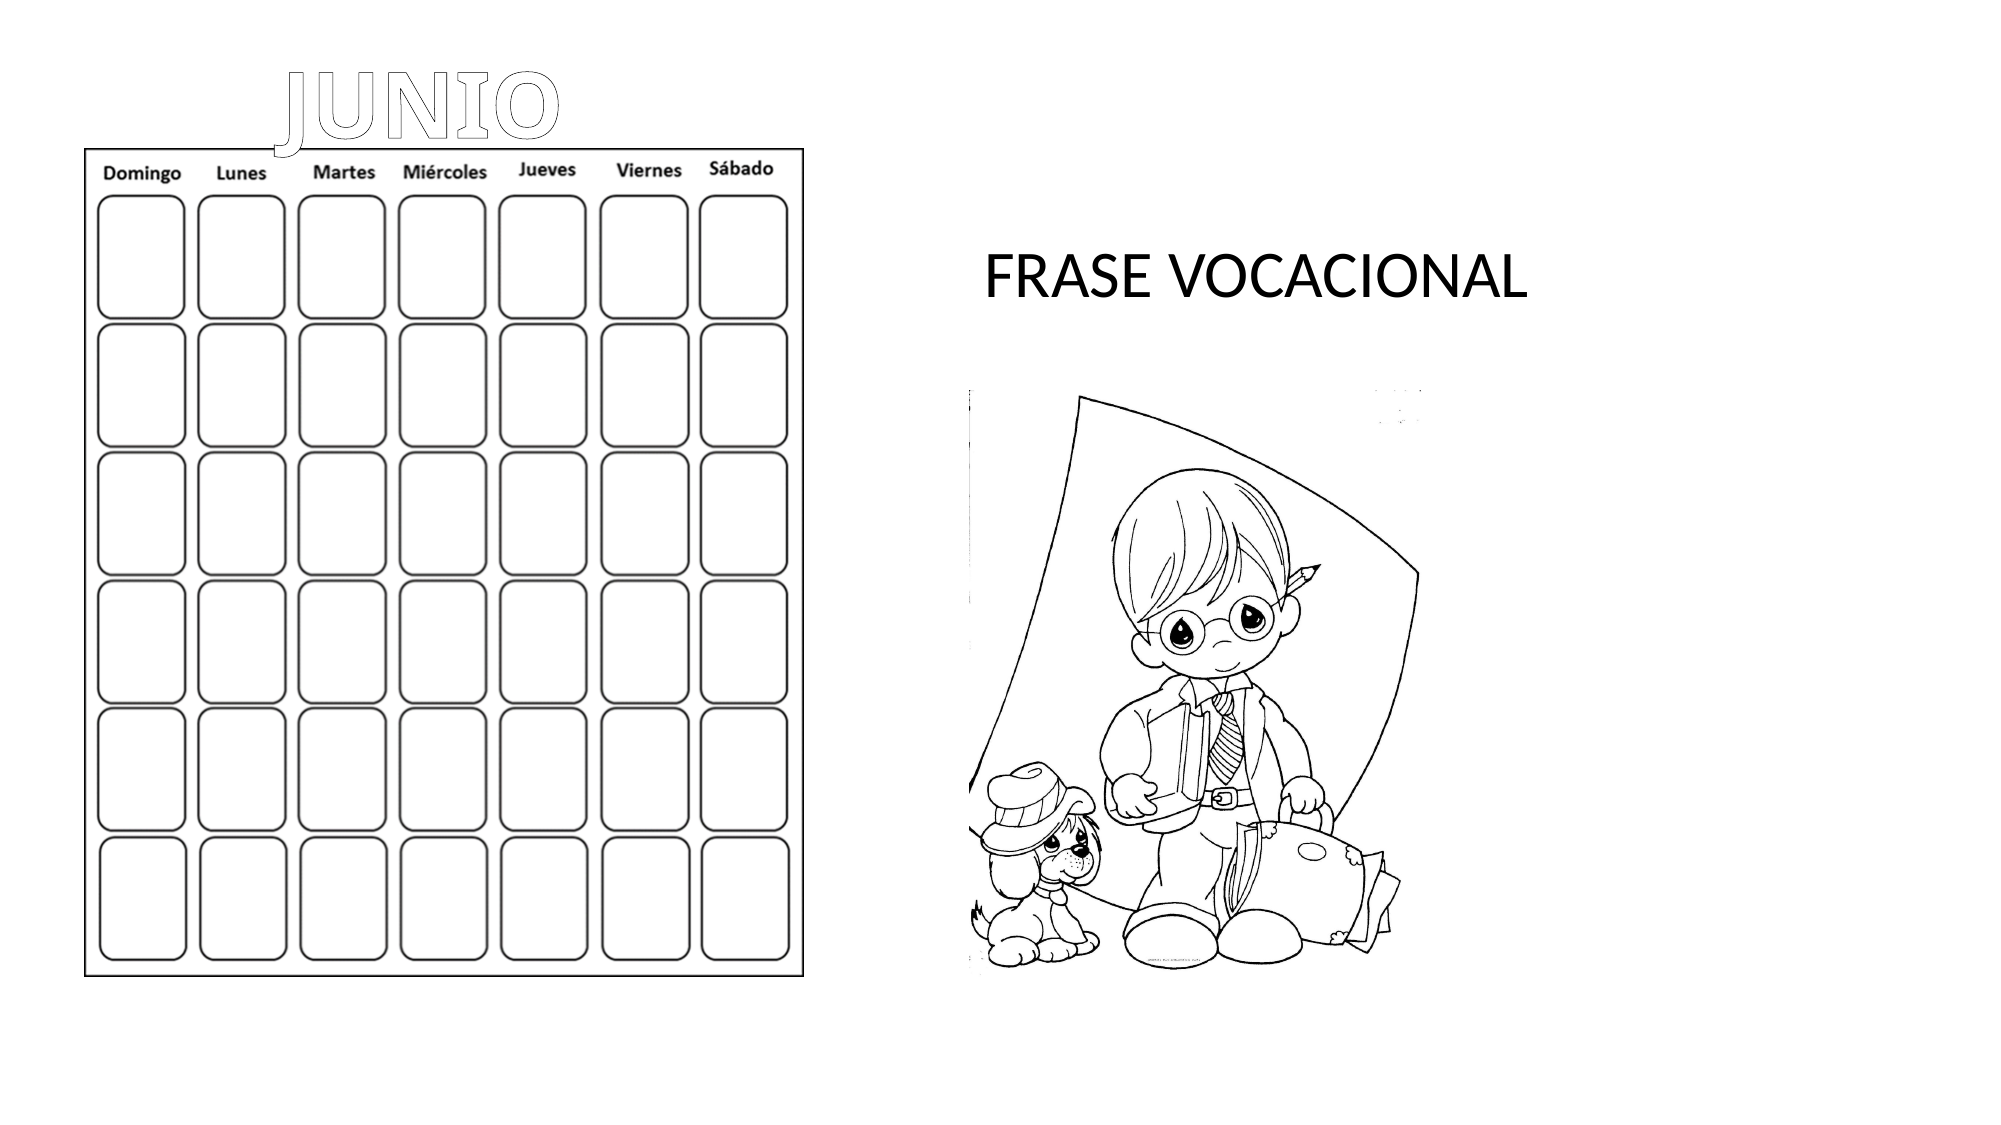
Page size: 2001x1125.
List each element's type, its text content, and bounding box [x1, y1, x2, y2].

picture [969, 390, 1422, 977]
text_box JUNIO [237, 39, 608, 148]
picture [84, 148, 804, 977]
text_box FRASE VOCACIONAL [969, 223, 1627, 319]
